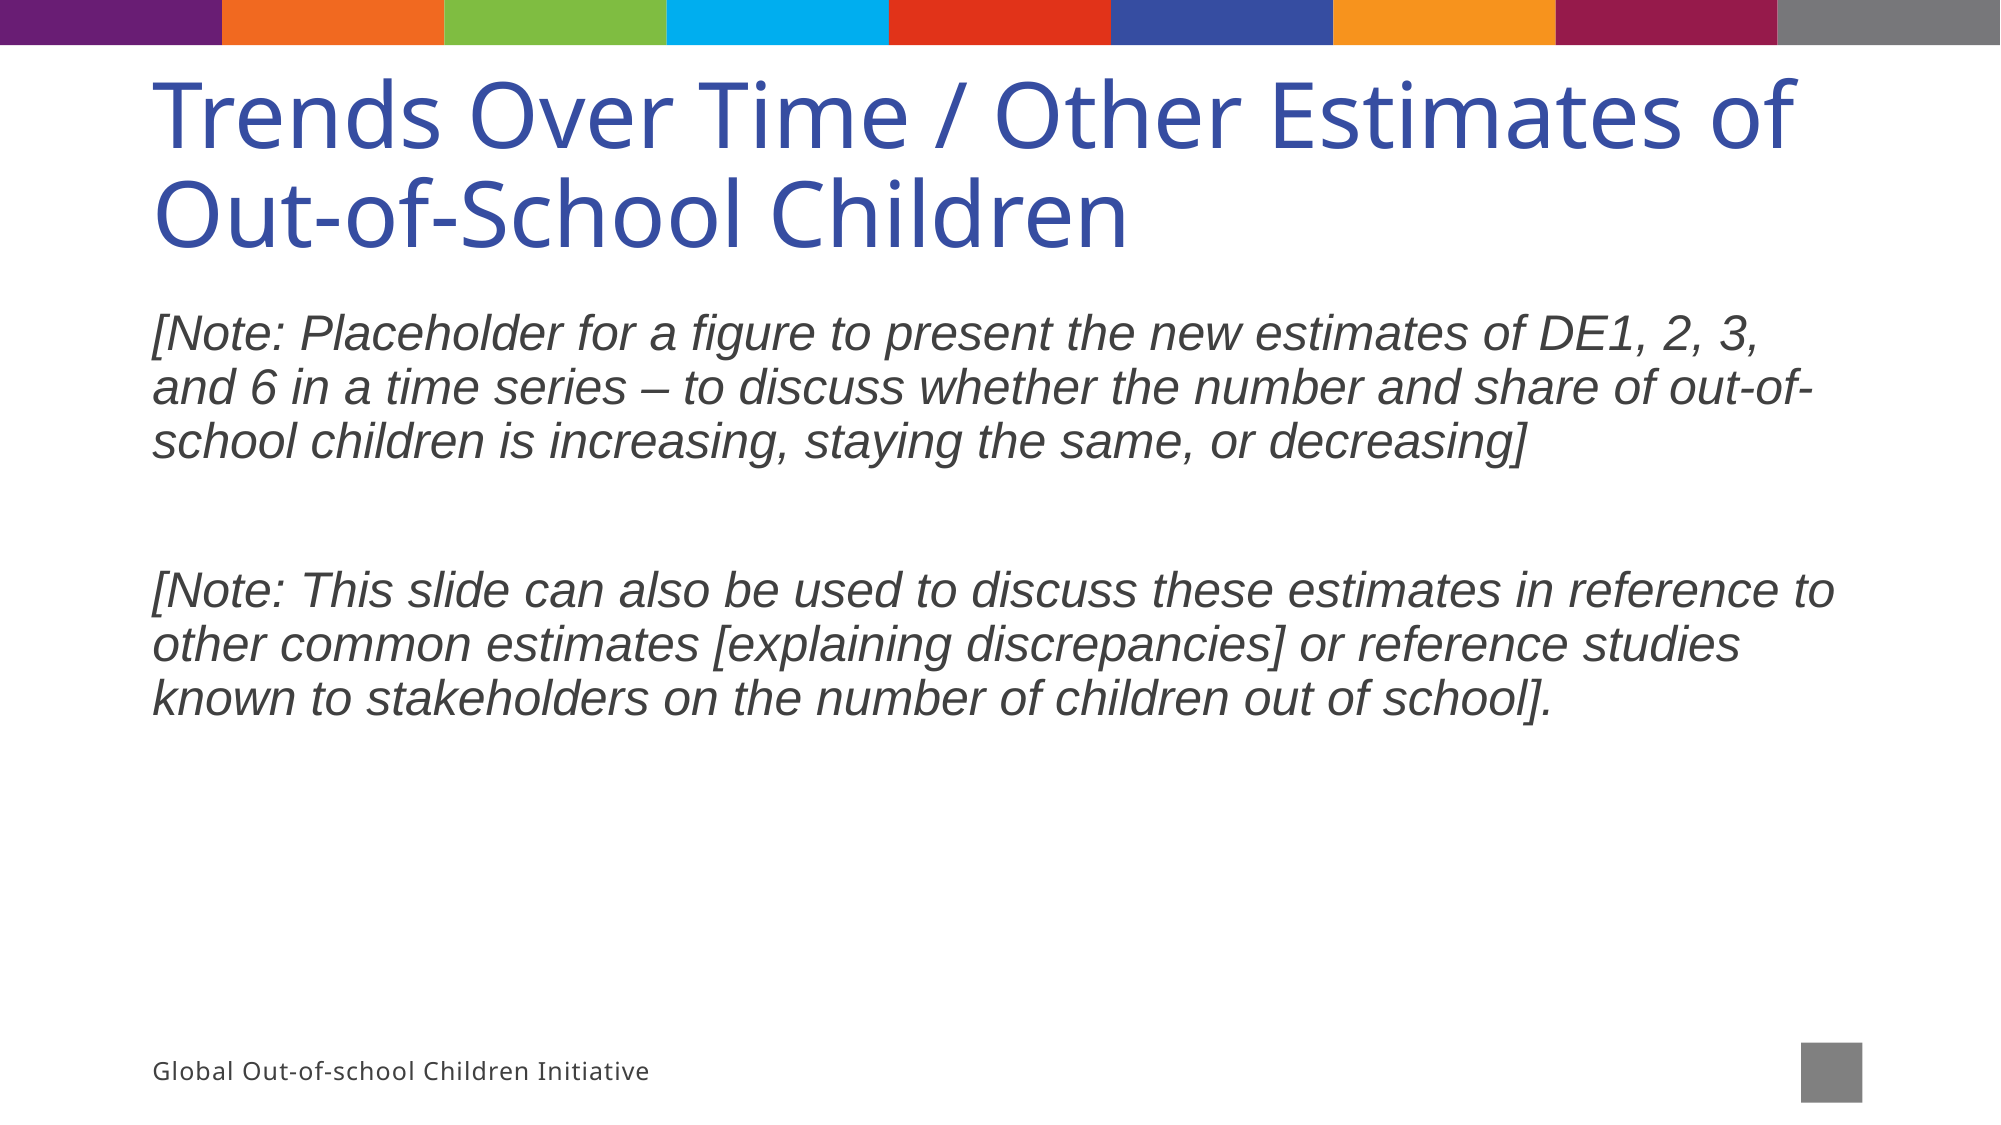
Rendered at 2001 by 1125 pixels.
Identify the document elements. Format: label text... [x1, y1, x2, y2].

list [Note: Placeholder for a figure to present the new estimates of DE1, 2, 3, and 6 in a time series – to discuss whether the number and share of out-of-school children is increasing, staying the same, or decreasing] [Note: This slide can also be used to discuss these estimates in reference to other common estimates [explaining discrepancies] or reference studies known to stakeholders on the number of children out of school]. [137, 299, 1863, 1014]
footer Global Out-of-school Children Initiative [137, 1042, 1338, 1103]
slide_number 12 [1801, 1042, 1863, 1103]
title Trends Over Time / Other Estimates of Out-of-School Children [137, 59, 1863, 278]
